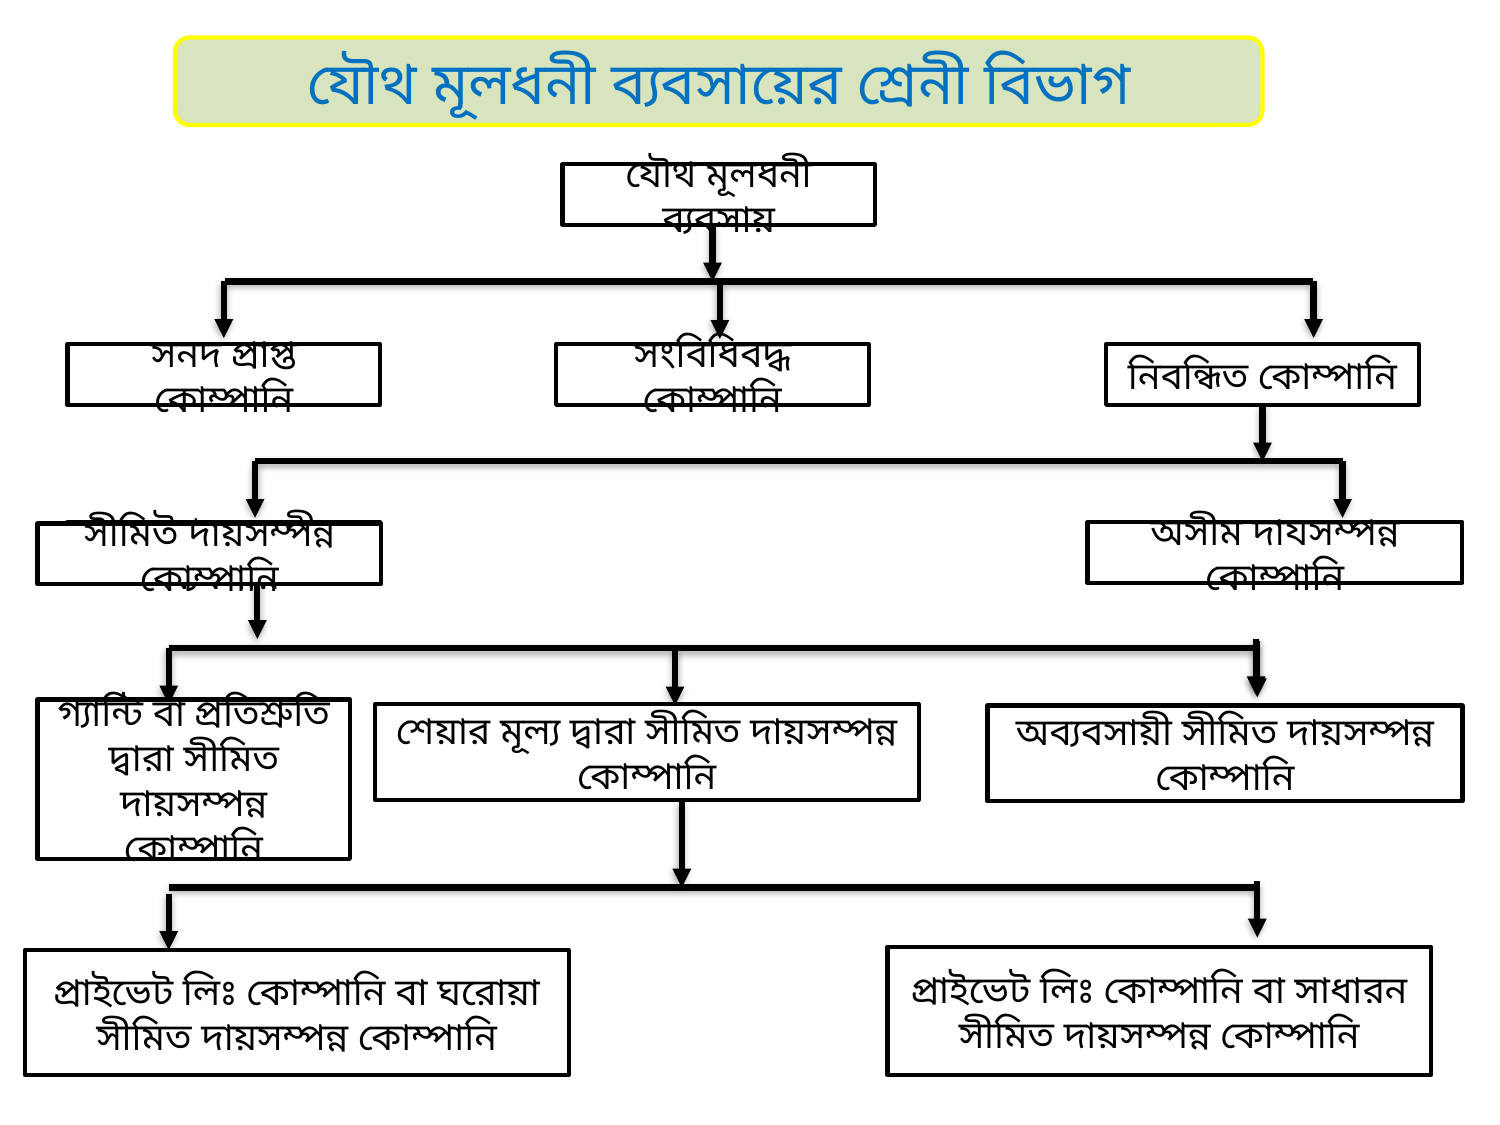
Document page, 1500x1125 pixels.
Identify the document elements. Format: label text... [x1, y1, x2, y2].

text_box নিবন্ধিত কোম্পানি [1104, 342, 1421, 407]
text_box শেয়ার মূল্য দ্বারা সীমিত দায়সম্পন্ন কোম্পানি [373, 702, 921, 802]
text_box প্রাইভেট লিঃ কোম্পানি বা সাধারন সীমিত দায়সম্পন্ন কোম্পানি [885, 945, 1433, 1077]
text_box প্রাইভেট লিঃ কোম্পানি বা ঘরোয়া সীমিত দায়সম্পন্ন কোম্পানি [23, 948, 571, 1077]
text_box যৌথ মূলধনী ব্যবসায় [560, 162, 877, 227]
text_box সনদ প্রাপ্ত কোম্পানি [65, 342, 382, 407]
text_box অব্যবসায়ী সীমিত দায়সম্পন্ন কোম্পানি [985, 703, 1465, 803]
text_box সীমিত দায়সম্পন্ন কোম্পানি [35, 521, 383, 586]
text_box সংবিধিবদ্ধ কোম্পানি [554, 342, 871, 407]
text_box গ্যান্টি বা প্রতিশ্রুতি দ্বারা সীমিত দায়সম্পন্ন কোম্পানি [35, 697, 352, 861]
text_box যৌথ মূলধনী ব্যবসায়ের শ্রেনী বিভাগ [172, 35, 1265, 128]
text_box অসীম দাযসম্পন্ন কোম্পানি [1085, 520, 1464, 585]
